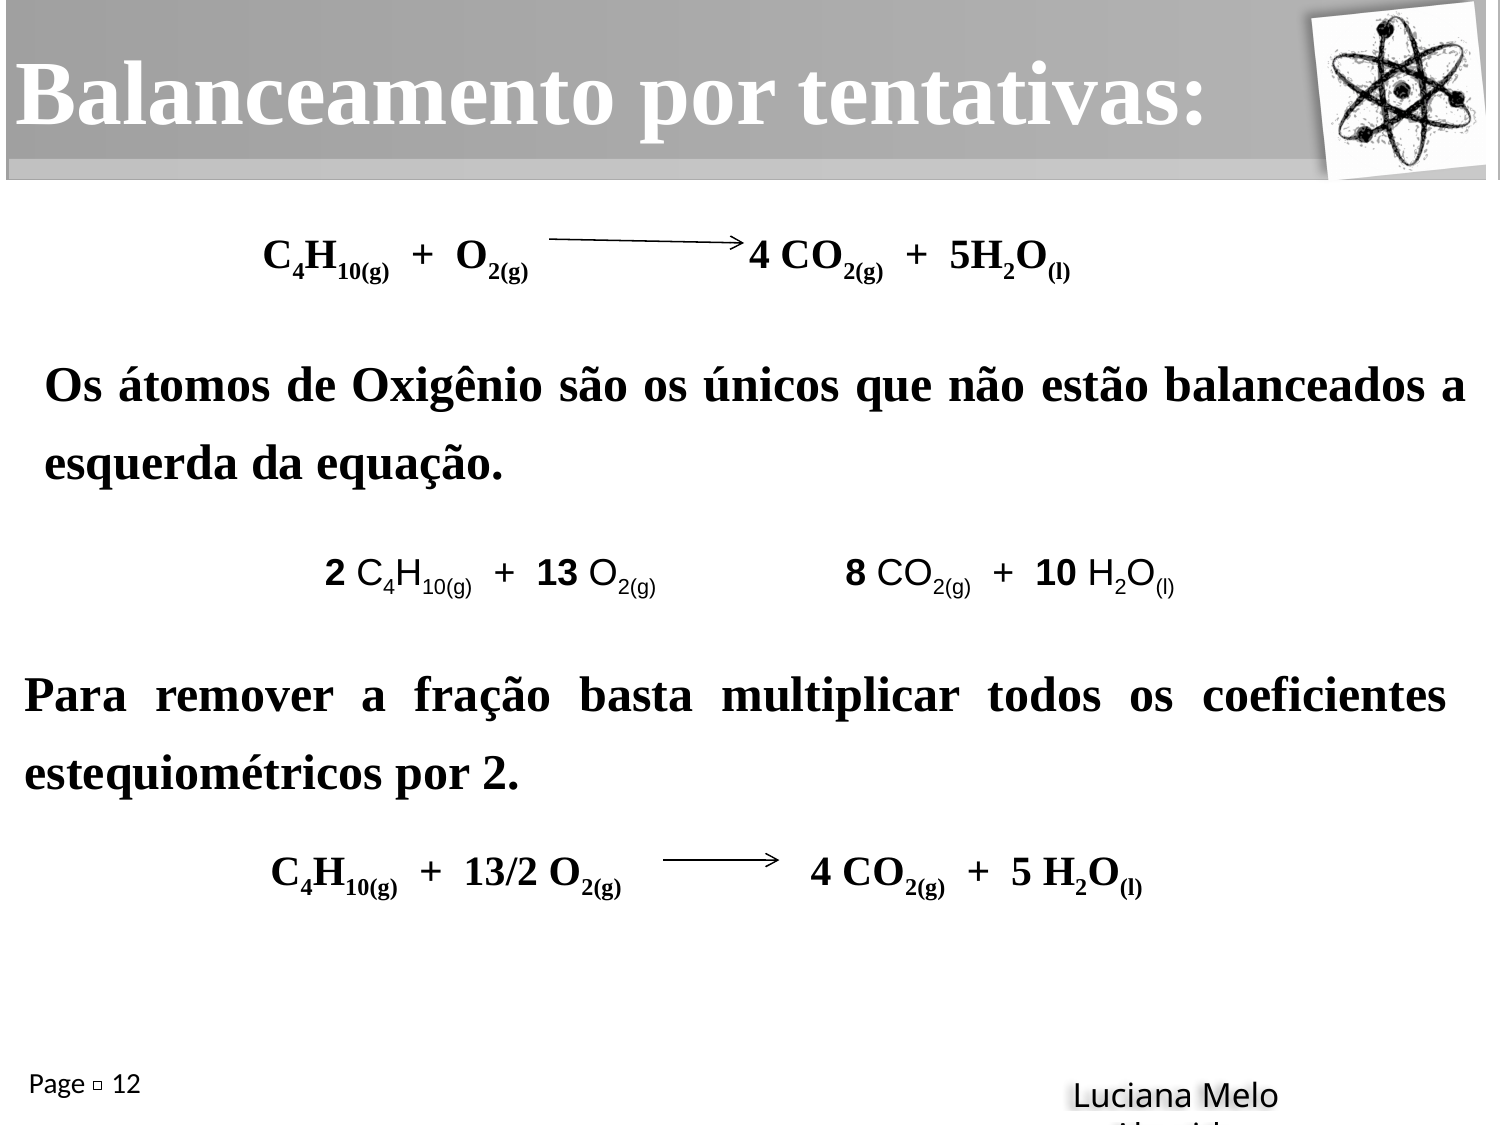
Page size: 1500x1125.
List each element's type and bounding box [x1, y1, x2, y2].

text_box [0, 0, 1497, 1121]
text_box [192, 818, 1221, 894]
text_box [104, 202, 1229, 278]
